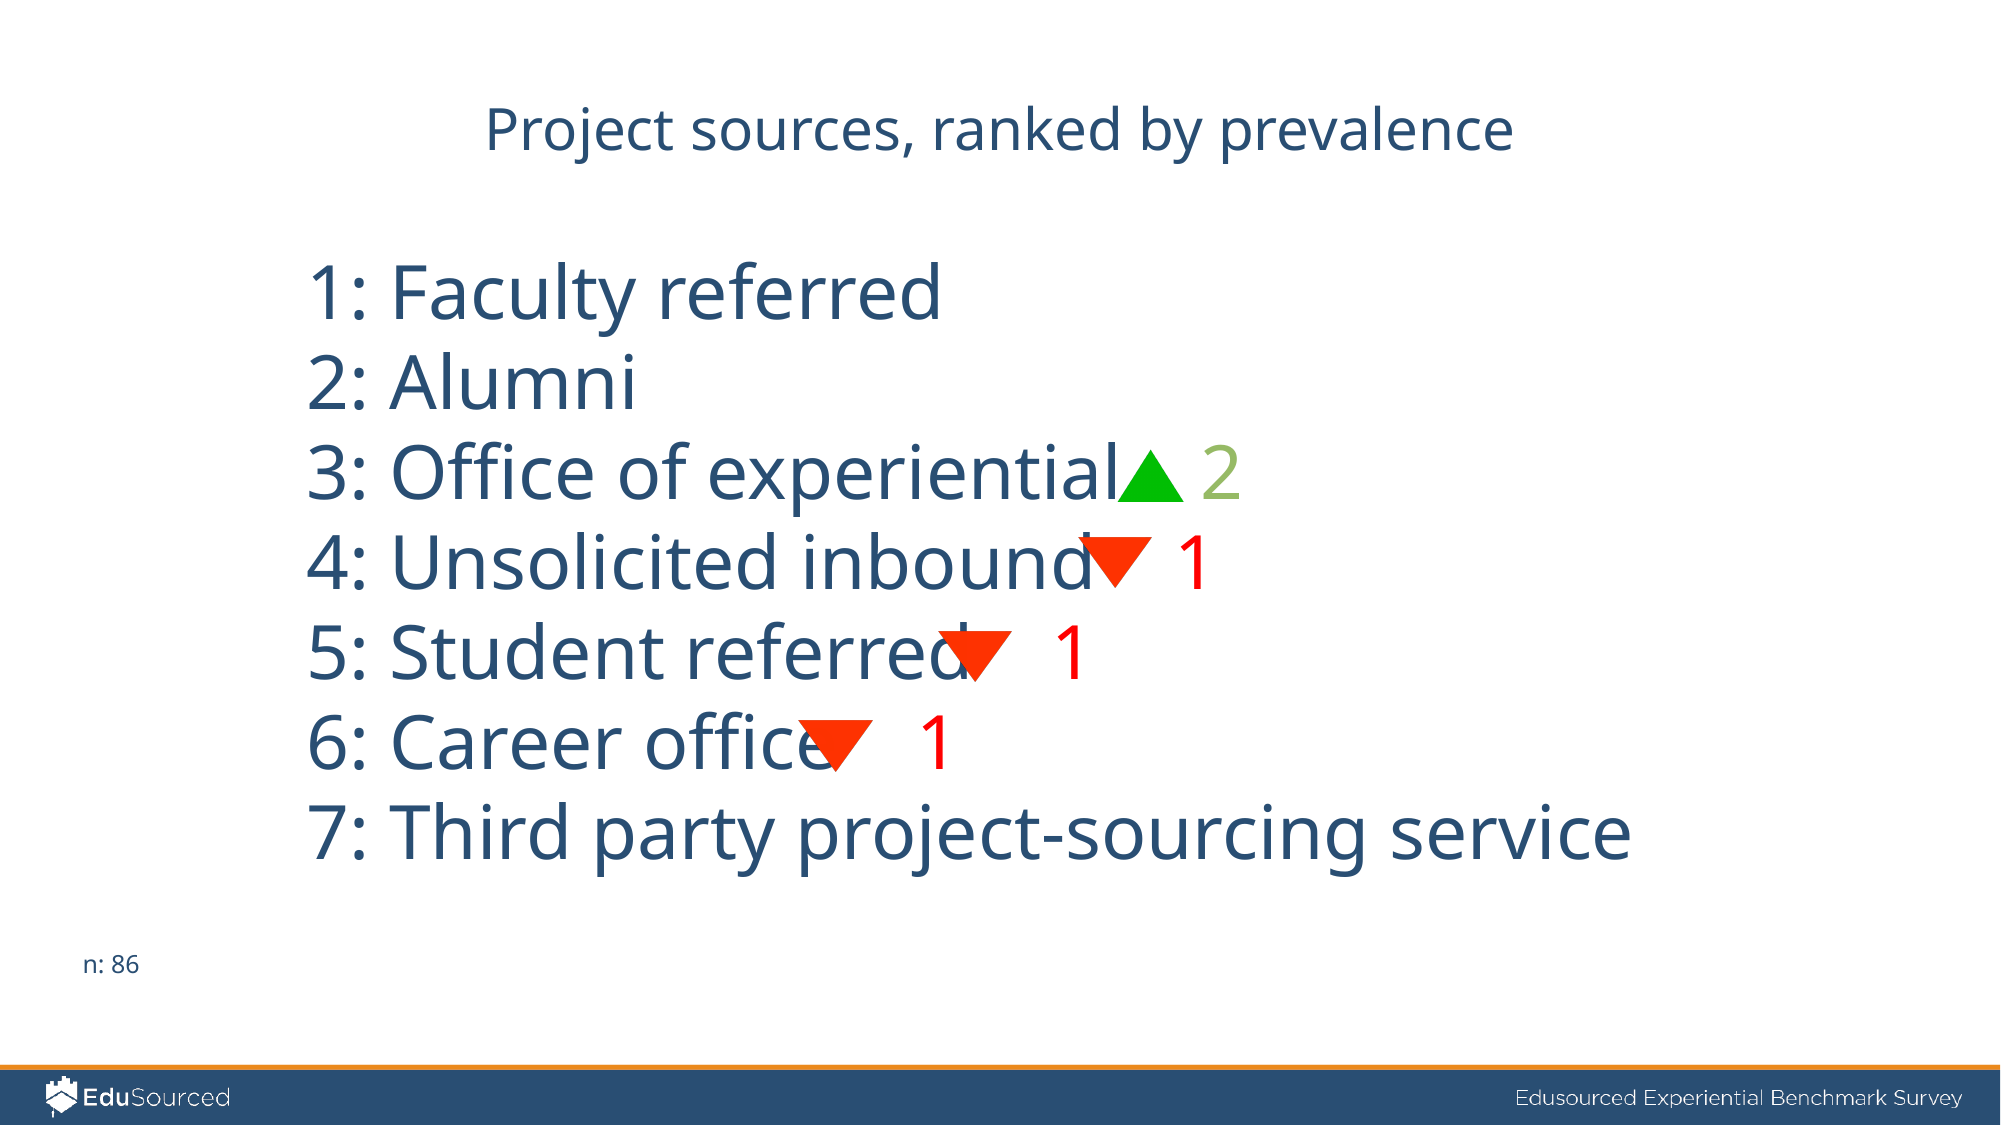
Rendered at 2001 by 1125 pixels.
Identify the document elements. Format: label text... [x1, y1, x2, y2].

text_box Project sources, ranked by prevalence [381, 84, 1619, 170]
picture [0, 0, 2001, 1125]
text_box 1: Faculty referred 2: Alumni 3: Office of experiential 2 4: Unsolicited inbound 1 5: Student referred 1 6: Career office 1 7: Third party project-sourcing service [291, 236, 1651, 882]
text_box n: 86 [29, 941, 193, 987]
